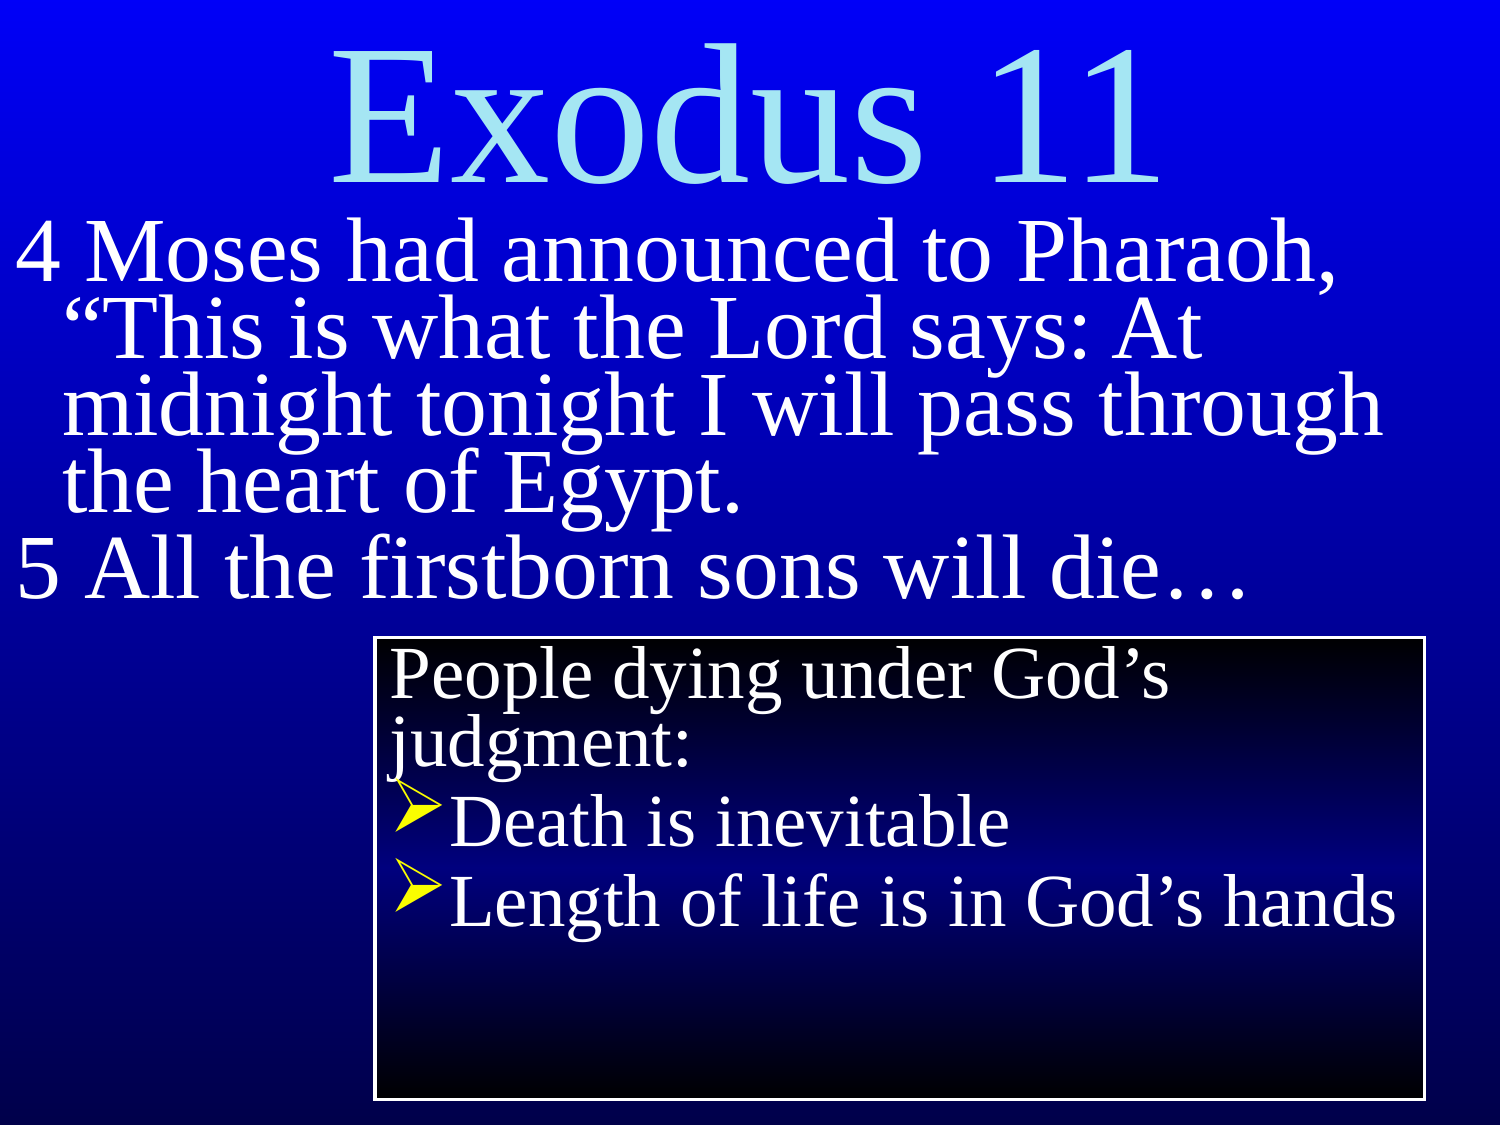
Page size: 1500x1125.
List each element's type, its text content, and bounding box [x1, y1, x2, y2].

title Exodus 11 [0, 0, 1500, 212]
list 4 Moses had announced to Pharaoh, “This is what the Lord says: At midnight tonight I will pass through the heart of Egypt. 5 All the firstborn sons will die… [0, 212, 1500, 1013]
text_box People dying under God’s judgment: Death is inevitable Length of life is in God’s hands [374, 637, 1425, 1100]
